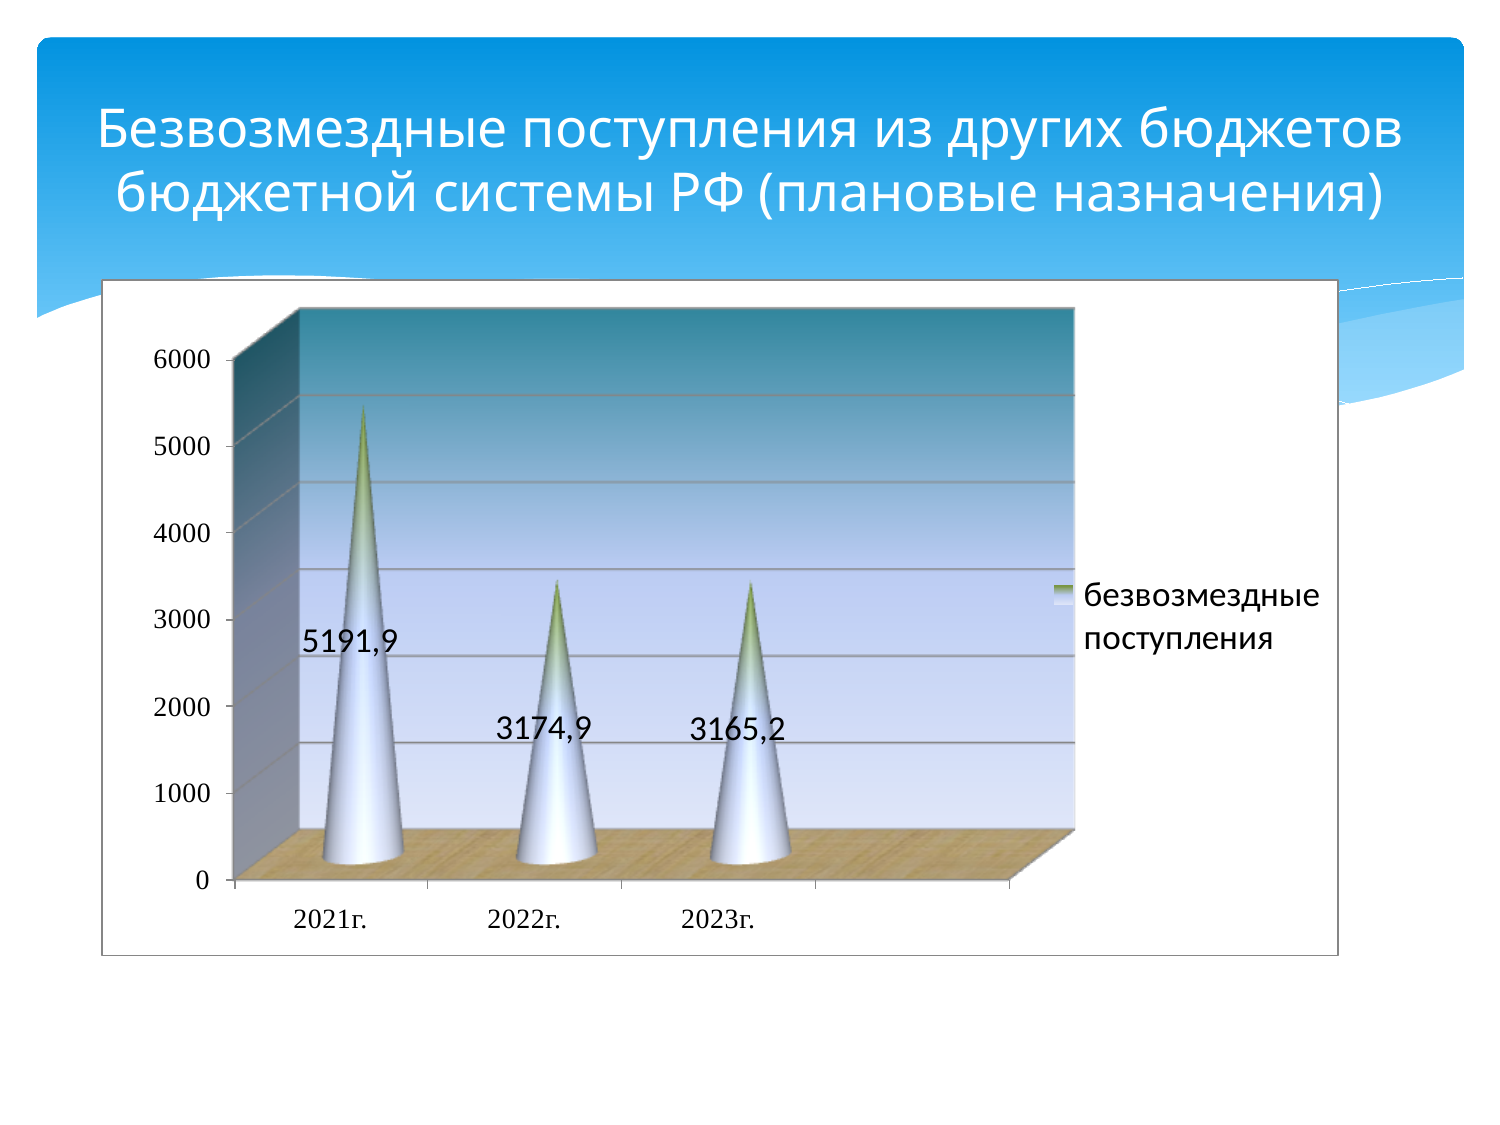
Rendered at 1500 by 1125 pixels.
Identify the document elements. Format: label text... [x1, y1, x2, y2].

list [93, 271, 1347, 964]
title Безвозмездные поступления из других бюджетов бюджетной системы РФ (плановые назначения) [75, 55, 1425, 261]
